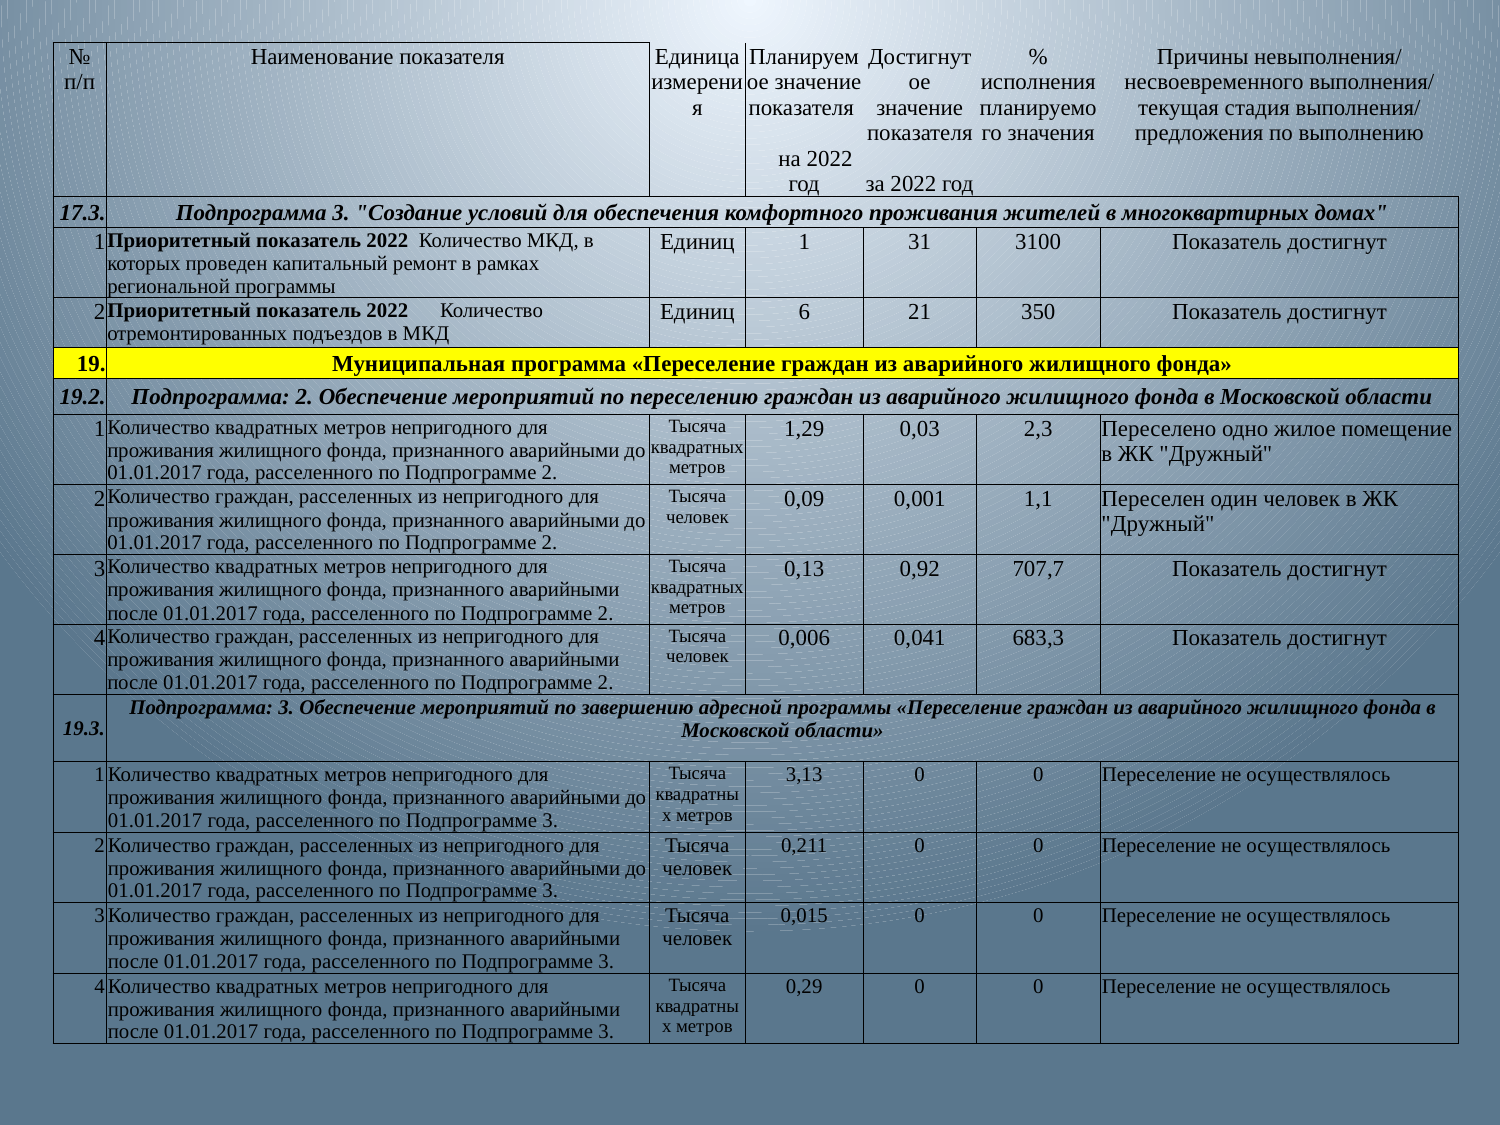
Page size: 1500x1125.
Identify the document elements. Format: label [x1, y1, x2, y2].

table_cell [54, 555, 106, 624]
table_cell [1101, 974, 1458, 1043]
table_cell [746, 415, 863, 484]
table_cell [977, 415, 1100, 484]
table_cell [1101, 298, 1458, 347]
table_cell [650, 298, 745, 347]
table_cell [1101, 625, 1458, 694]
table_cell [107, 625, 649, 694]
table_cell [864, 903, 976, 973]
table_cell [54, 415, 106, 484]
table_cell [977, 625, 1100, 694]
table_cell [107, 228, 649, 297]
table_cell [864, 974, 976, 1043]
table_cell [864, 298, 976, 347]
table_cell [107, 379, 1458, 414]
table_cell [54, 298, 106, 347]
table_cell [107, 485, 649, 554]
table_cell [746, 555, 863, 624]
table_cell [54, 348, 106, 378]
table_cell [650, 415, 745, 484]
table_cell [977, 228, 1100, 297]
table_cell [864, 555, 976, 624]
table_cell [977, 298, 1100, 347]
table_header [54, 43, 106, 196]
table_cell [746, 833, 863, 902]
table_cell [107, 695, 1458, 761]
table_cell [54, 228, 106, 297]
table_header [650, 43, 745, 196]
table_cell [746, 228, 863, 297]
table_cell [746, 485, 863, 554]
table_cell [650, 903, 745, 973]
table_cell [977, 555, 1100, 624]
table_cell [107, 197, 1458, 227]
table_cell [650, 625, 745, 694]
table_cell [977, 833, 1100, 902]
table_cell [864, 833, 976, 902]
table_cell [864, 415, 976, 484]
table_cell [650, 485, 745, 554]
table_cell [977, 762, 1100, 832]
table_cell [107, 415, 649, 484]
table_cell [977, 903, 1100, 973]
table_cell [54, 903, 106, 973]
table_cell [650, 974, 745, 1043]
table_cell [864, 625, 976, 694]
table_header [107, 43, 649, 196]
table_cell [746, 298, 863, 347]
table_cell [1101, 903, 1458, 973]
table_cell [650, 833, 745, 902]
table_cell [107, 903, 649, 973]
table_cell [864, 485, 976, 554]
table_cell [864, 228, 976, 297]
table_cell [1101, 555, 1458, 624]
table_cell [746, 903, 863, 973]
table_cell [54, 379, 106, 414]
table_cell [107, 298, 649, 347]
table_cell [650, 228, 745, 297]
table_cell [1101, 833, 1458, 902]
table_cell [54, 485, 106, 554]
table_cell [107, 833, 649, 902]
table_cell [746, 625, 863, 694]
table_cell [650, 762, 745, 832]
table_cell [864, 762, 976, 832]
table_header [746, 43, 1459, 196]
table_cell [1101, 228, 1458, 297]
table_cell [107, 974, 649, 1043]
table_cell [54, 197, 106, 227]
table_cell [1101, 485, 1458, 554]
table_cell [977, 485, 1100, 554]
table_cell [1101, 415, 1458, 484]
table_cell [746, 762, 863, 832]
table_cell [650, 555, 745, 624]
table_cell [107, 555, 649, 624]
table_cell [1101, 762, 1458, 832]
table_cell [54, 974, 106, 1043]
table_cell [107, 762, 649, 832]
table_cell [54, 625, 106, 694]
table_cell [54, 762, 106, 832]
table_cell [54, 833, 106, 902]
table_cell [977, 974, 1100, 1043]
table_cell [54, 695, 106, 761]
table_cell [746, 974, 863, 1043]
table_cell [107, 348, 1458, 378]
